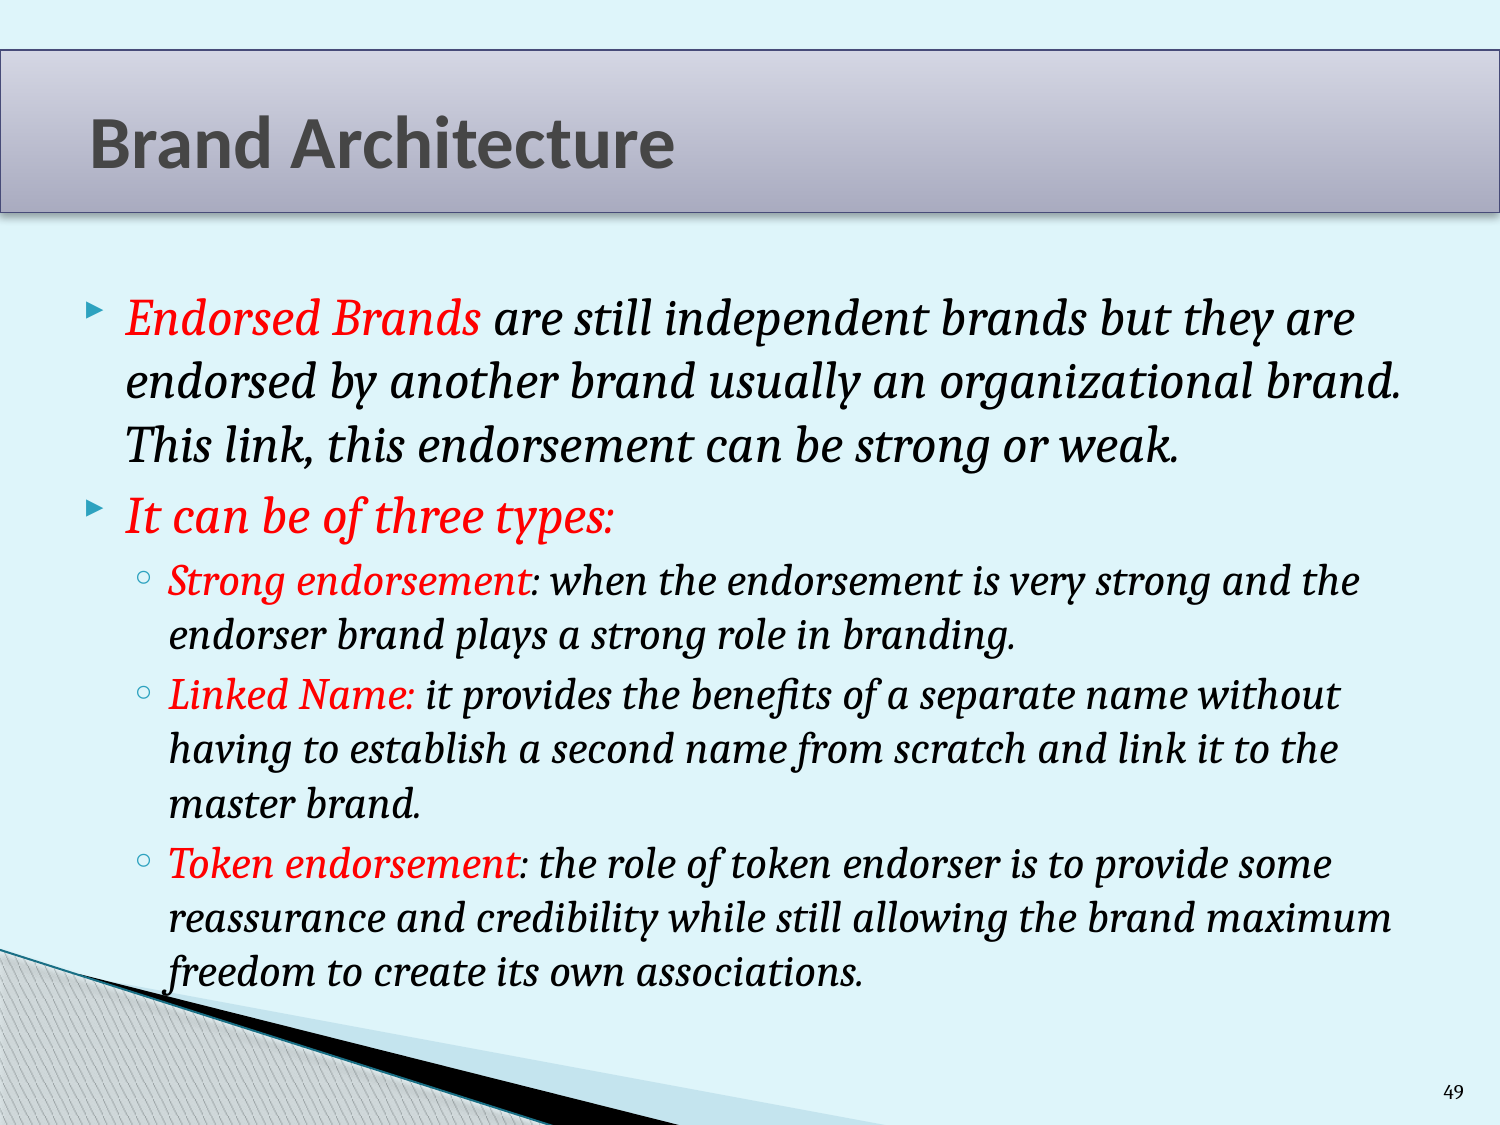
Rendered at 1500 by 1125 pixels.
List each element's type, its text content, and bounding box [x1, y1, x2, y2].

title Brand Architecture [75, 45, 1500, 233]
text_box [0, 49, 75, 213]
slide_number 49 [1418, 1051, 1479, 1112]
list Endorsed Brands are still independent brands but they are endorsed by another brand usually an organizational brand. This link, this endorsement can be strong or weak. It can be of three types: Strong endorsement: when the endorsement is very strong and the endorser brand plays a strong role in branding. Linked Name: it provides the benefits of a separate name without having to establish a second name from scratch and link it to the master brand. Token endorsement: the role of token endorser is to provide some reassurance and credibility while still allowing the brand maximum freedom to create its own associations. [50, 275, 1425, 1018]
